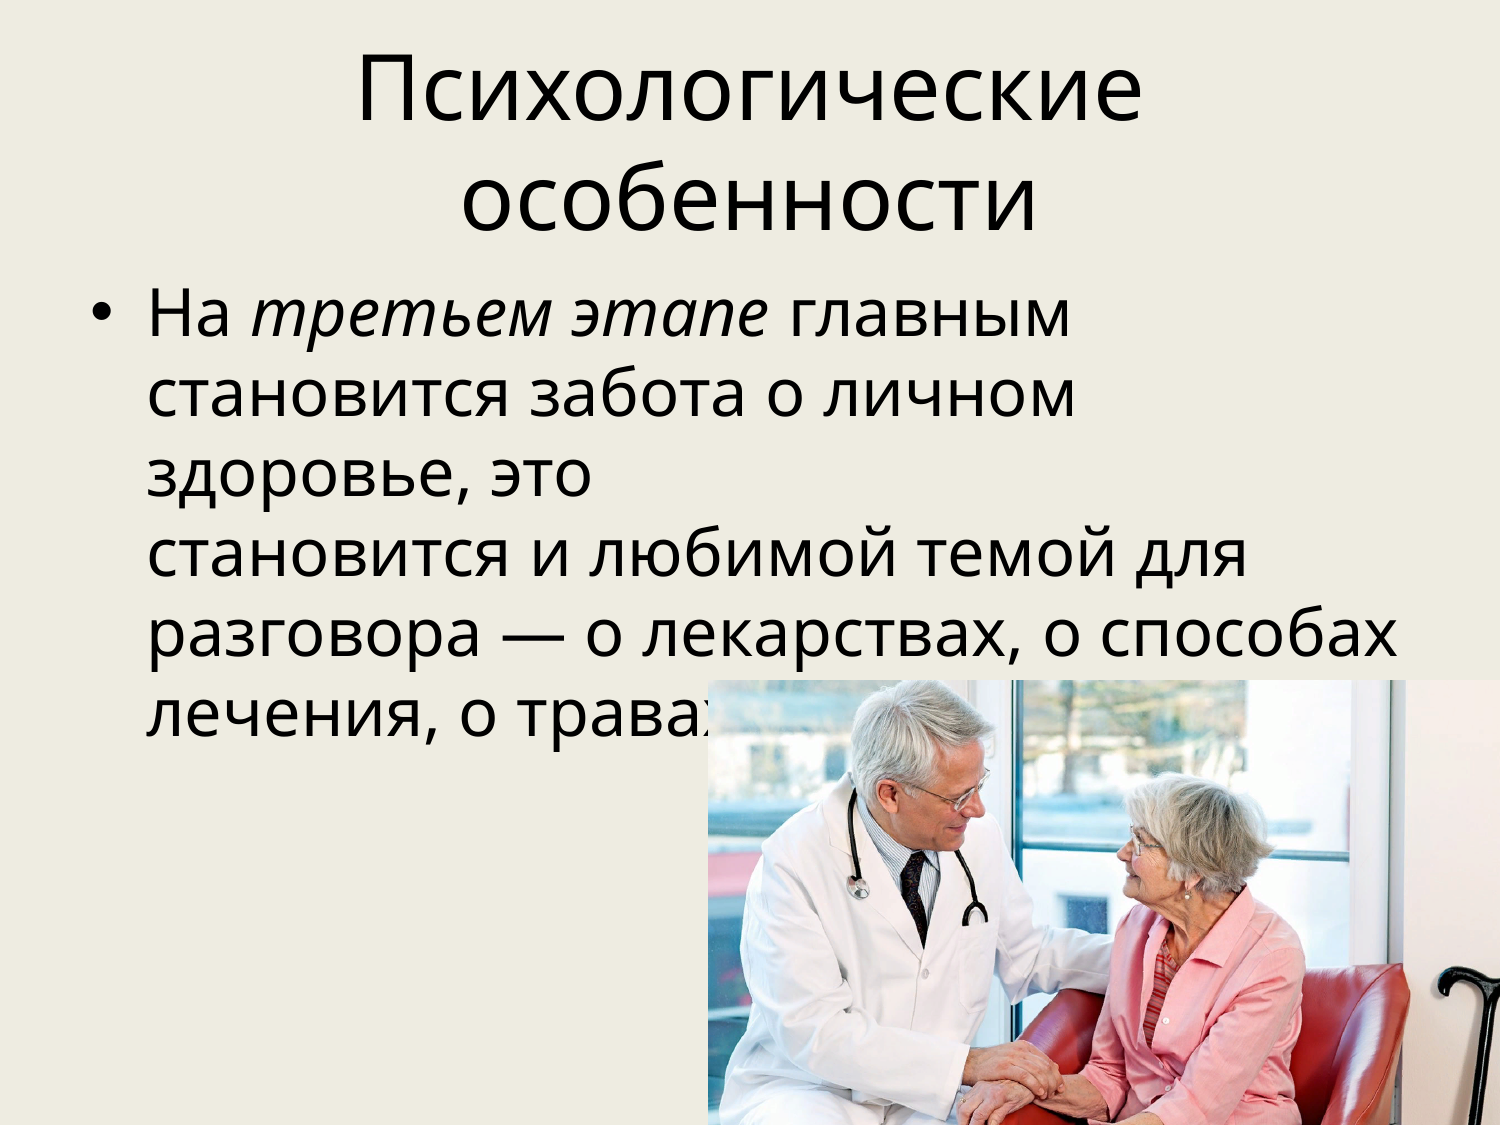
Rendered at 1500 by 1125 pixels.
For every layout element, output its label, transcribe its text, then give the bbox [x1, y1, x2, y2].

picture [708, 680, 1500, 1125]
list На третьем этапе главным становится забота о личном здоровье, это становится и любимой темой для разговора — о лекарствах, о способах лечения, о травах. [75, 262, 1425, 1005]
title Психологические особенности [75, 45, 1425, 233]
